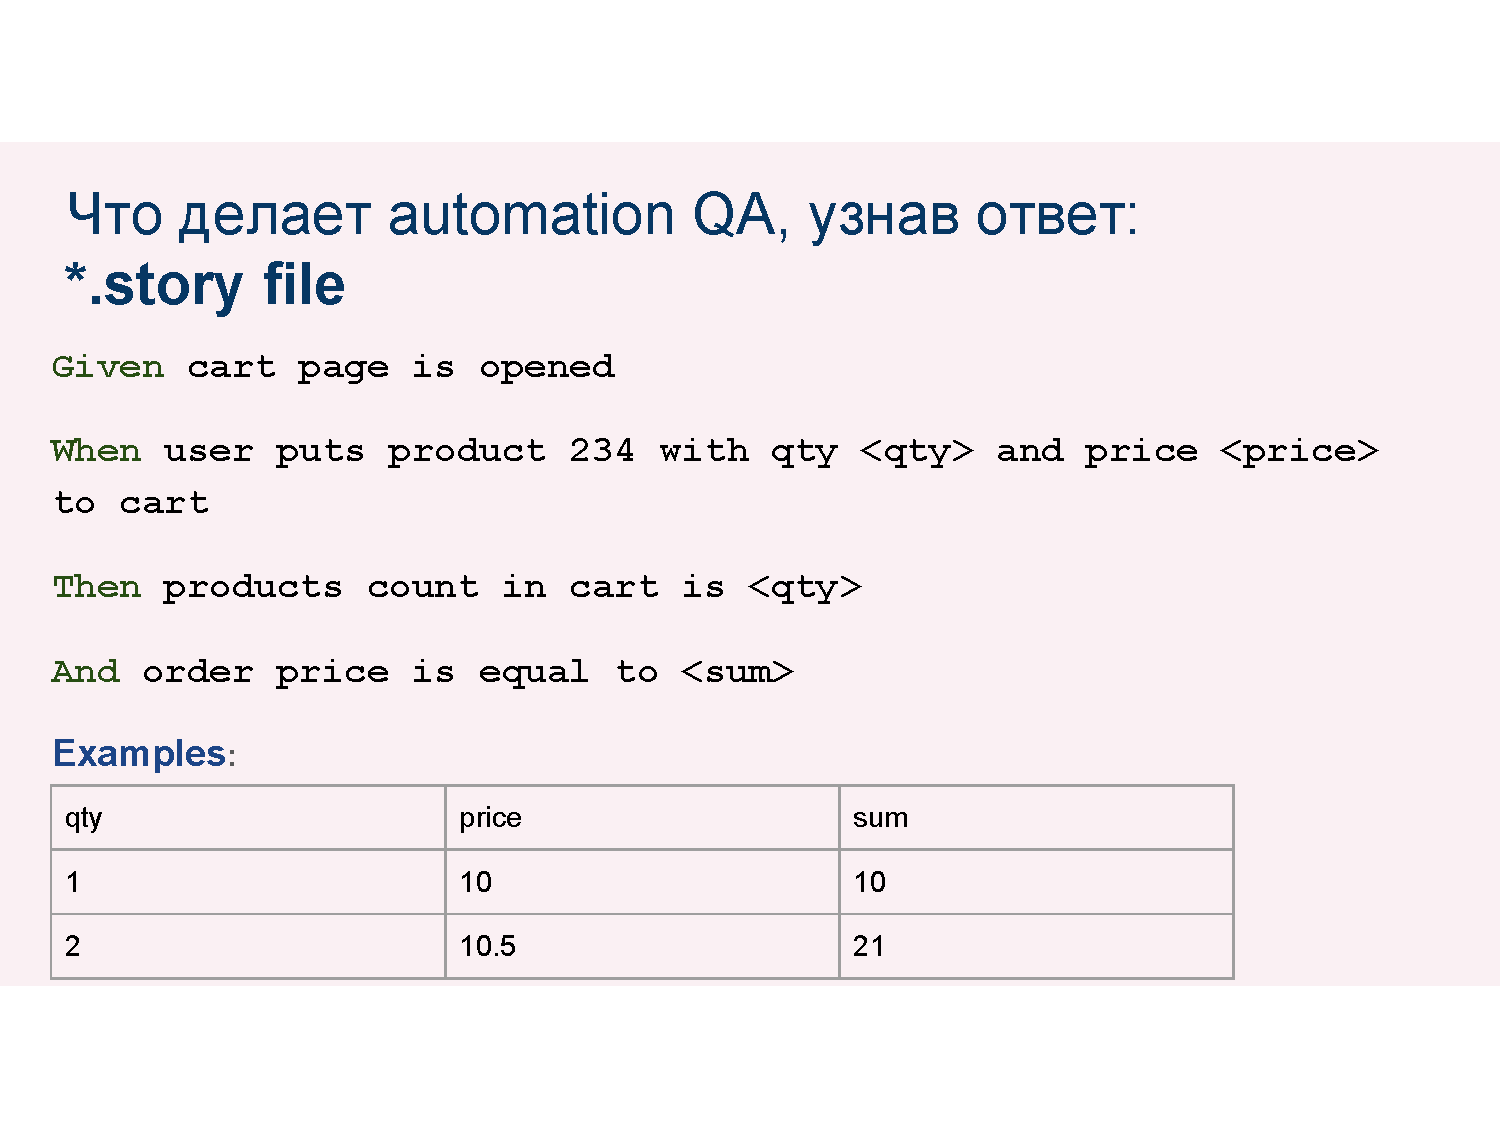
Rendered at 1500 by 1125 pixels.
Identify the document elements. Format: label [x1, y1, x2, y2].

picture [0, 141, 1500, 987]
